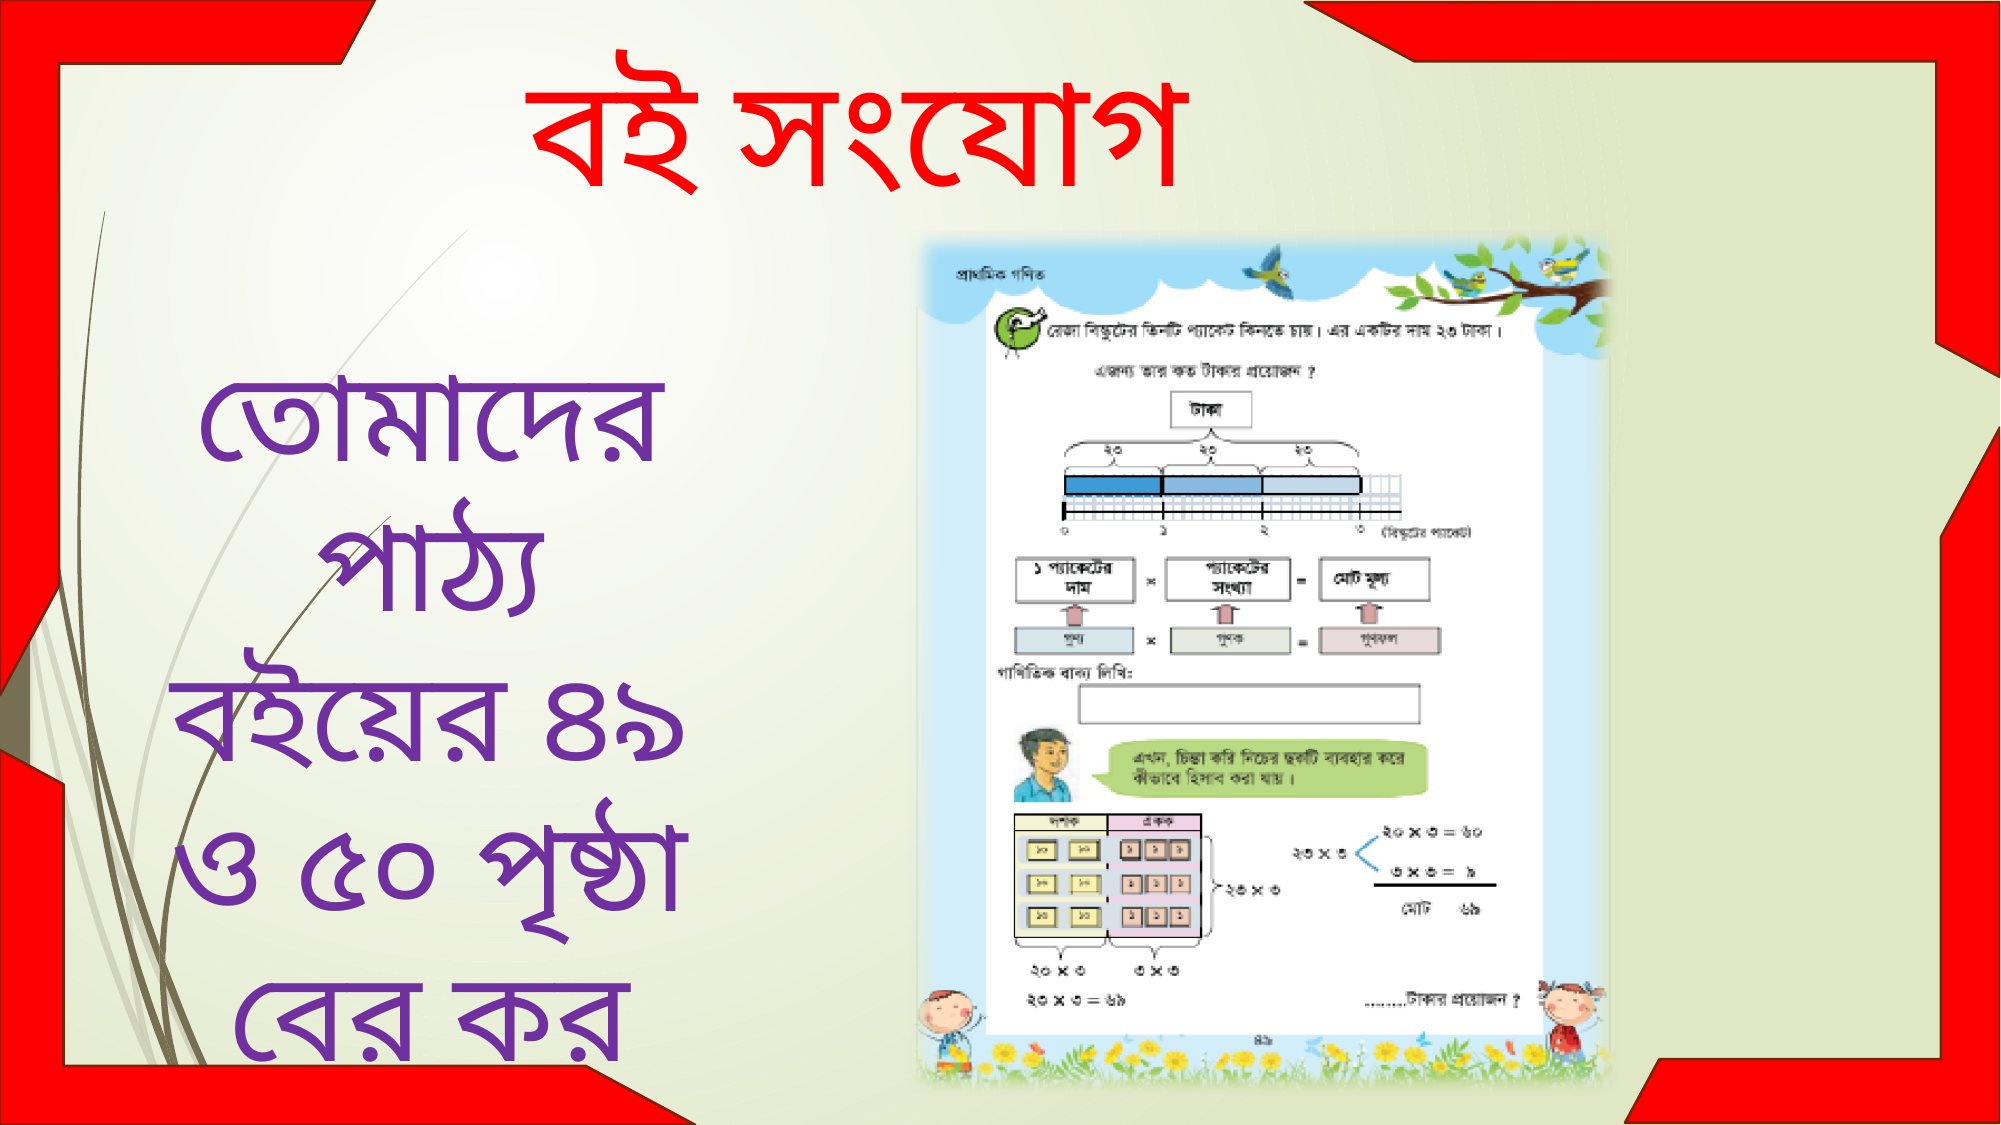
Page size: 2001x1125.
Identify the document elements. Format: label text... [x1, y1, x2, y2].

text_box তোমাদের পাঠ্য বইয়ের ৪৯ ও ৫০ পৃষ্ঠা বের কর [133, 329, 726, 1094]
text_box বই সংযোগ [495, 29, 1260, 225]
picture [907, 226, 1619, 1096]
